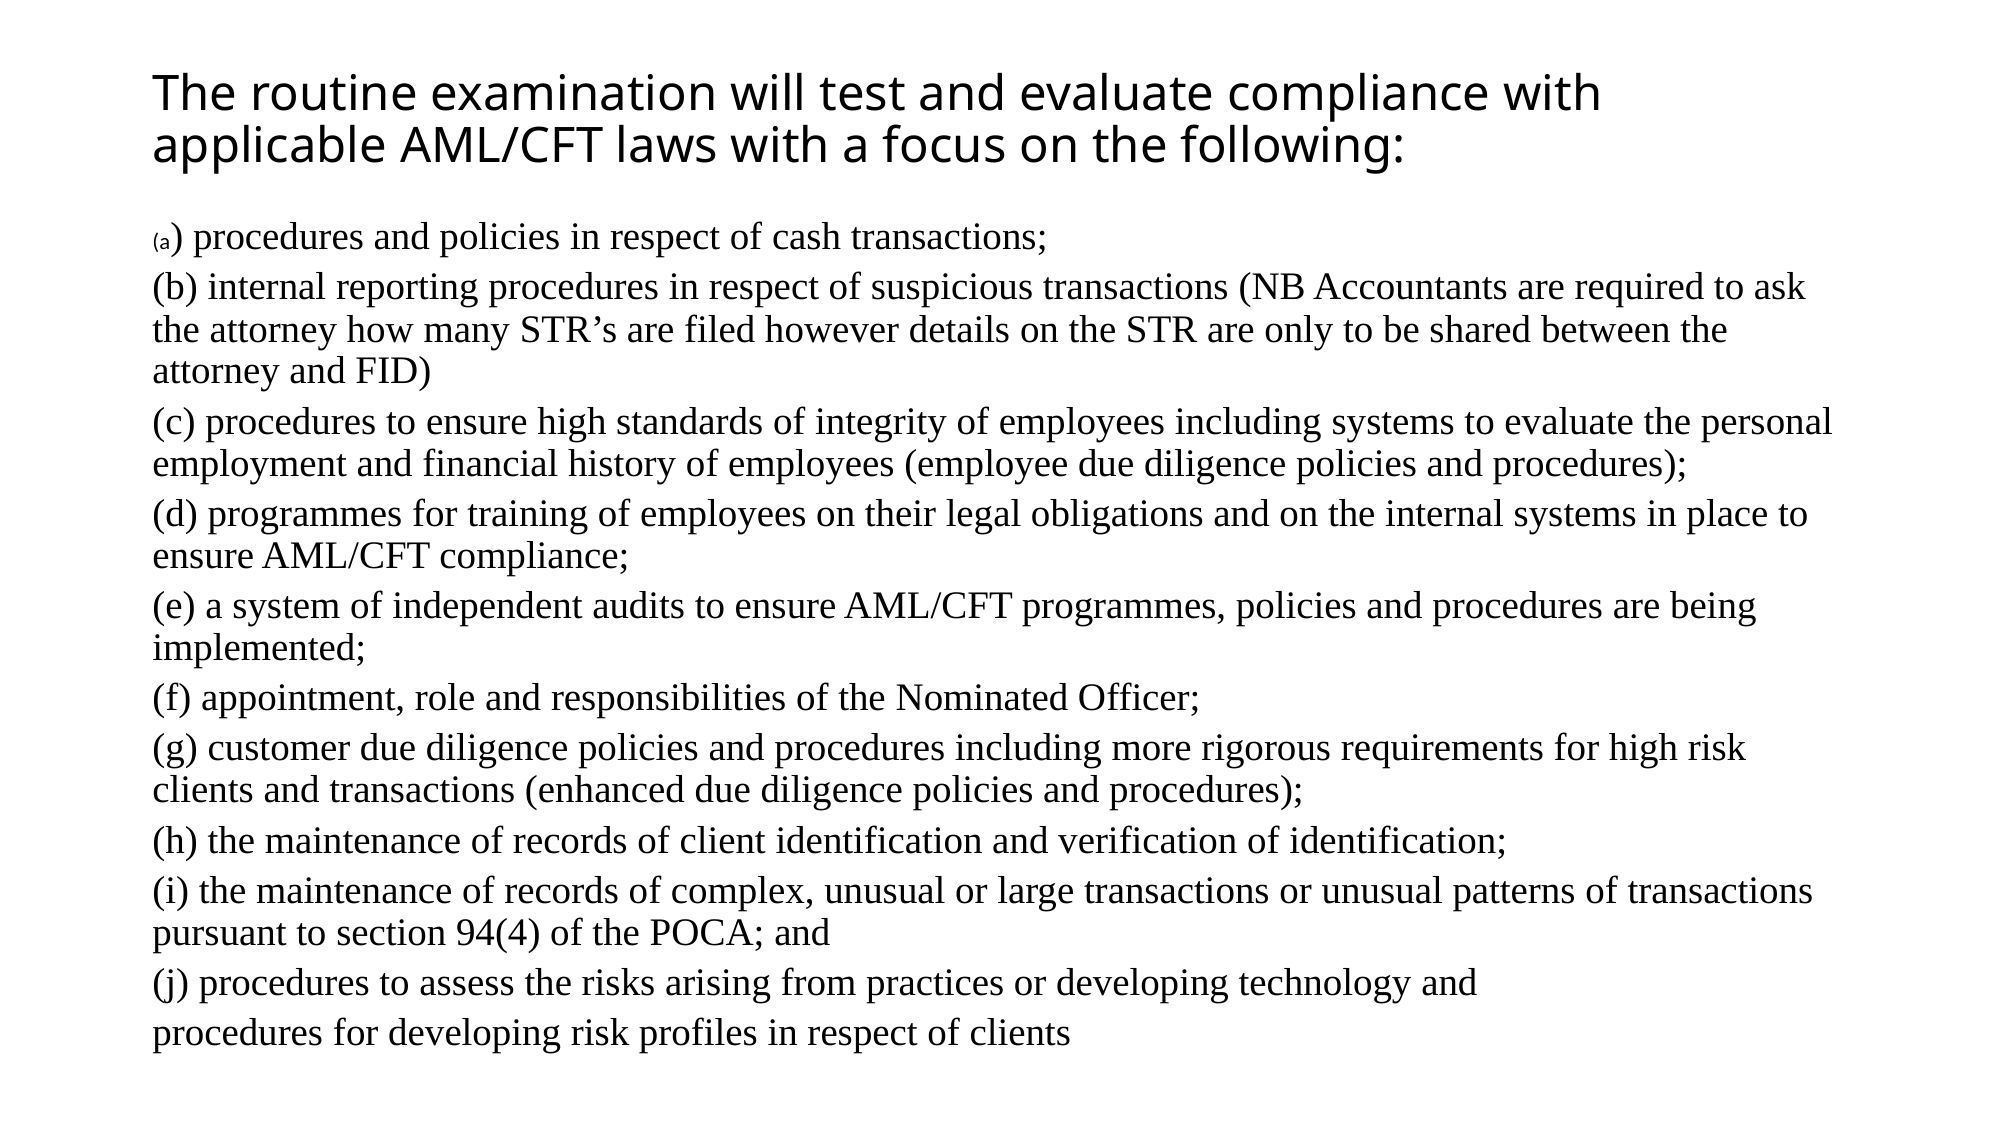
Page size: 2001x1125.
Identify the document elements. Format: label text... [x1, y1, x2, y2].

list (a) procedures and policies in respect of cash transactions; (b) internal reporting procedures in respect of suspicious transactions (NB Accountants are required to ask the attorney how many STR’s are filed however details on the STR are only to be shared between the attorney and FID) (c) procedures to ensure high standards of integrity of employees including systems to evaluate the personal employment and financial history of employees (employee due diligence policies and procedures); (d) programmes for training of employees on their legal obligations and on the internal systems in place to ensure AML/CFT compliance; (e) a system of independent audits to ensure AML/CFT programmes, policies and procedures are being implemented; (f) appointment, role and responsibilities of the Nominated Officer; (g) customer due diligence policies and procedures including more rigorous requirements for high risk clients and transactions (enhanced due diligence policies and procedures); (h) the maintenance of records of client identification and verification of identification; (i) the maintenance of records of complex, unusual or large transactions or unusual patterns of transactions pursuant to section 94(4) of the POCA; and (j) procedures to assess the risks arising from practices or developing technology and procedures for developing risk profiles in respect of clients [137, 208, 1863, 1107]
title The routine examination will test and evaluate compliance with applicable AML/CFT laws with a focus on the following: [137, 59, 1863, 208]
